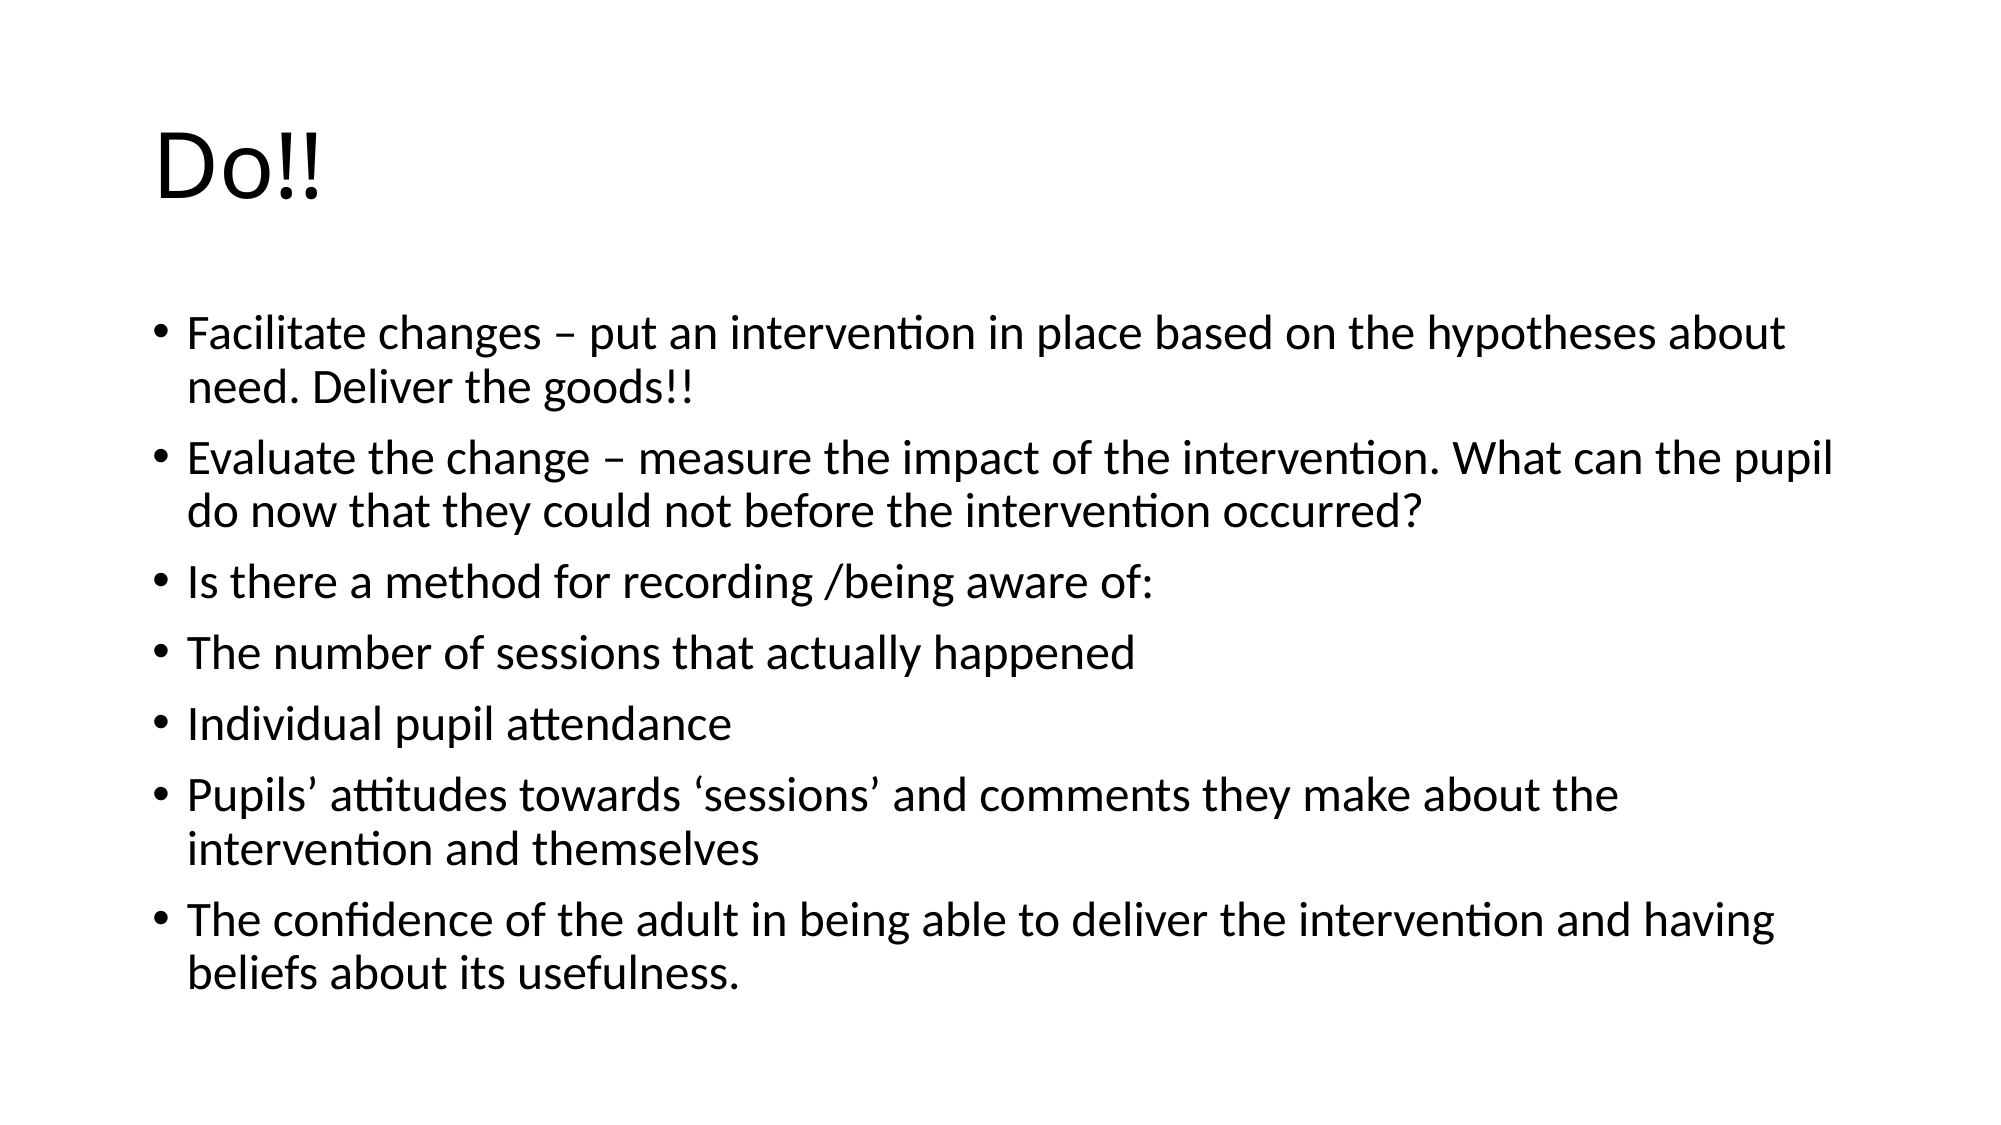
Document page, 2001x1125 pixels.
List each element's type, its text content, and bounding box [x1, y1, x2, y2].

title Do!! [137, 59, 1863, 278]
list Facilitate changes – put an intervention in place based on the hypotheses about need. Deliver the goods!! Evaluate the change – measure the impact of the intervention. What can the pupil do now that they could not before the intervention occurred? Is there a method for recording /being aware of: The number of sessions that actually happened Individual pupil attendance Pupils’ attitudes towards ‘sessions’ and comments they make about the intervention and themselves The confidence of the adult in being able to deliver the intervention and having beliefs about its usefulness. [137, 299, 1863, 1014]
